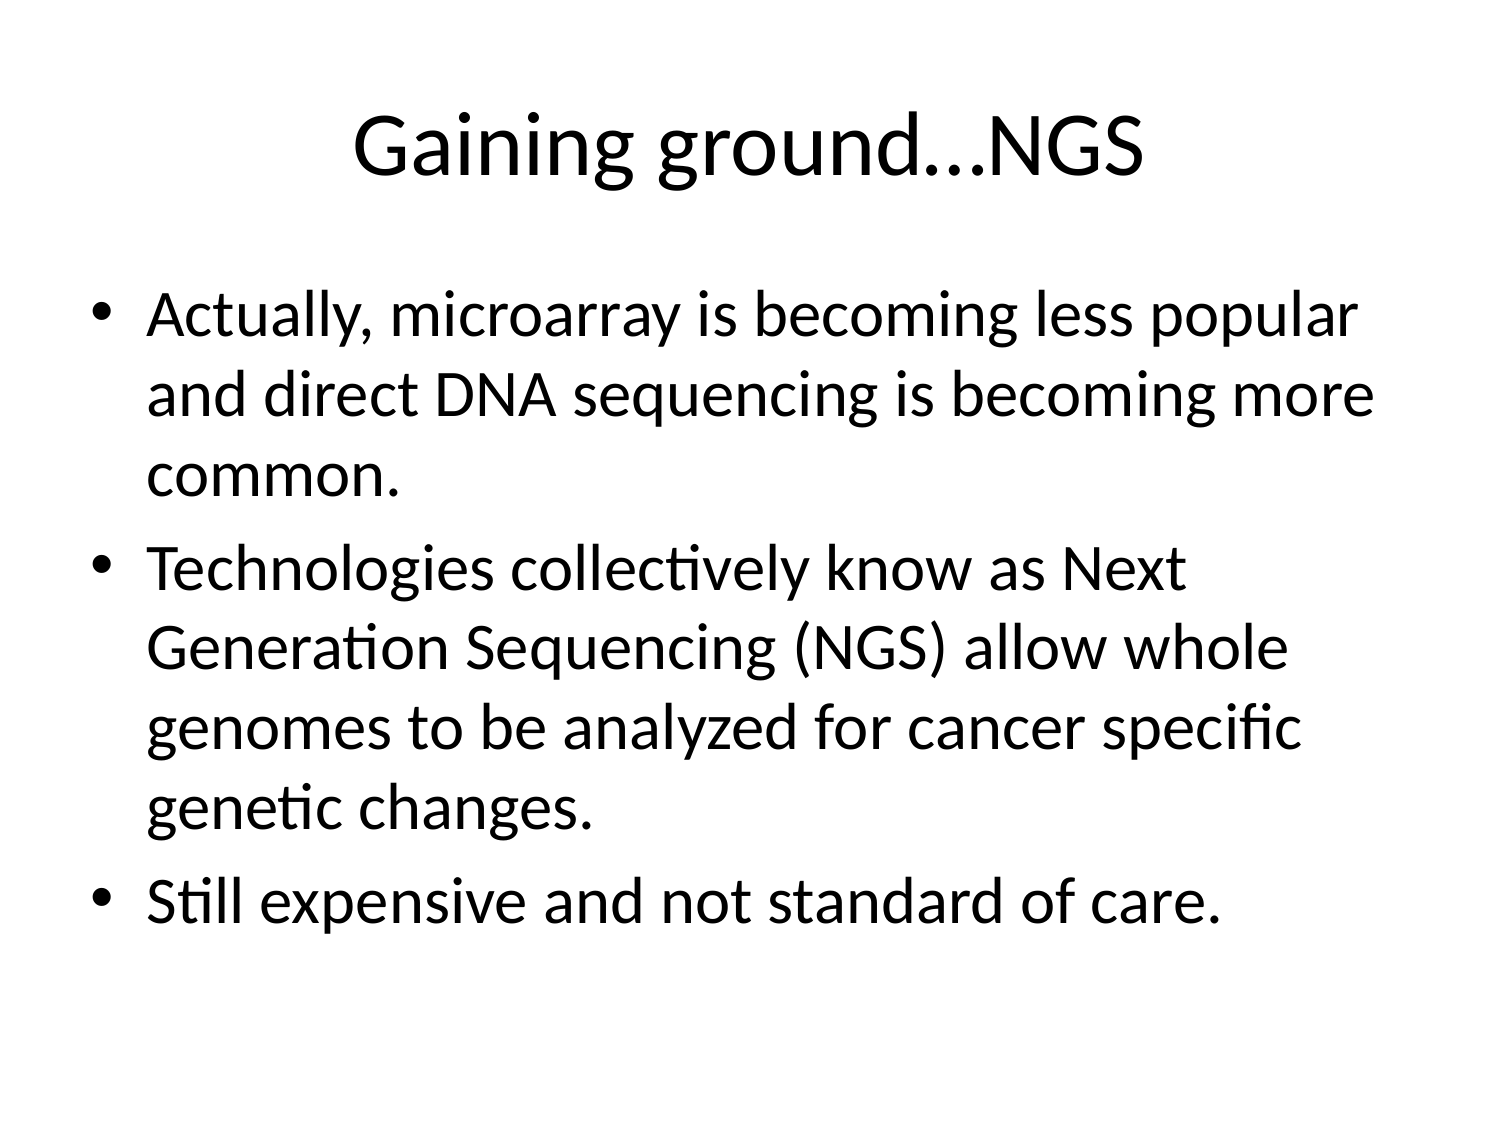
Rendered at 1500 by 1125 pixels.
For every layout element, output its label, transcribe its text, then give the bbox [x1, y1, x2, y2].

list Actually, microarray is becoming less popular and direct DNA sequencing is becoming more common. Technologies collectively know as Next Generation Sequencing (NGS) allow whole genomes to be analyzed for cancer specific genetic changes. Still expensive and not standard of care. [75, 262, 1425, 1005]
title Gaining ground…NGS [75, 45, 1425, 233]
